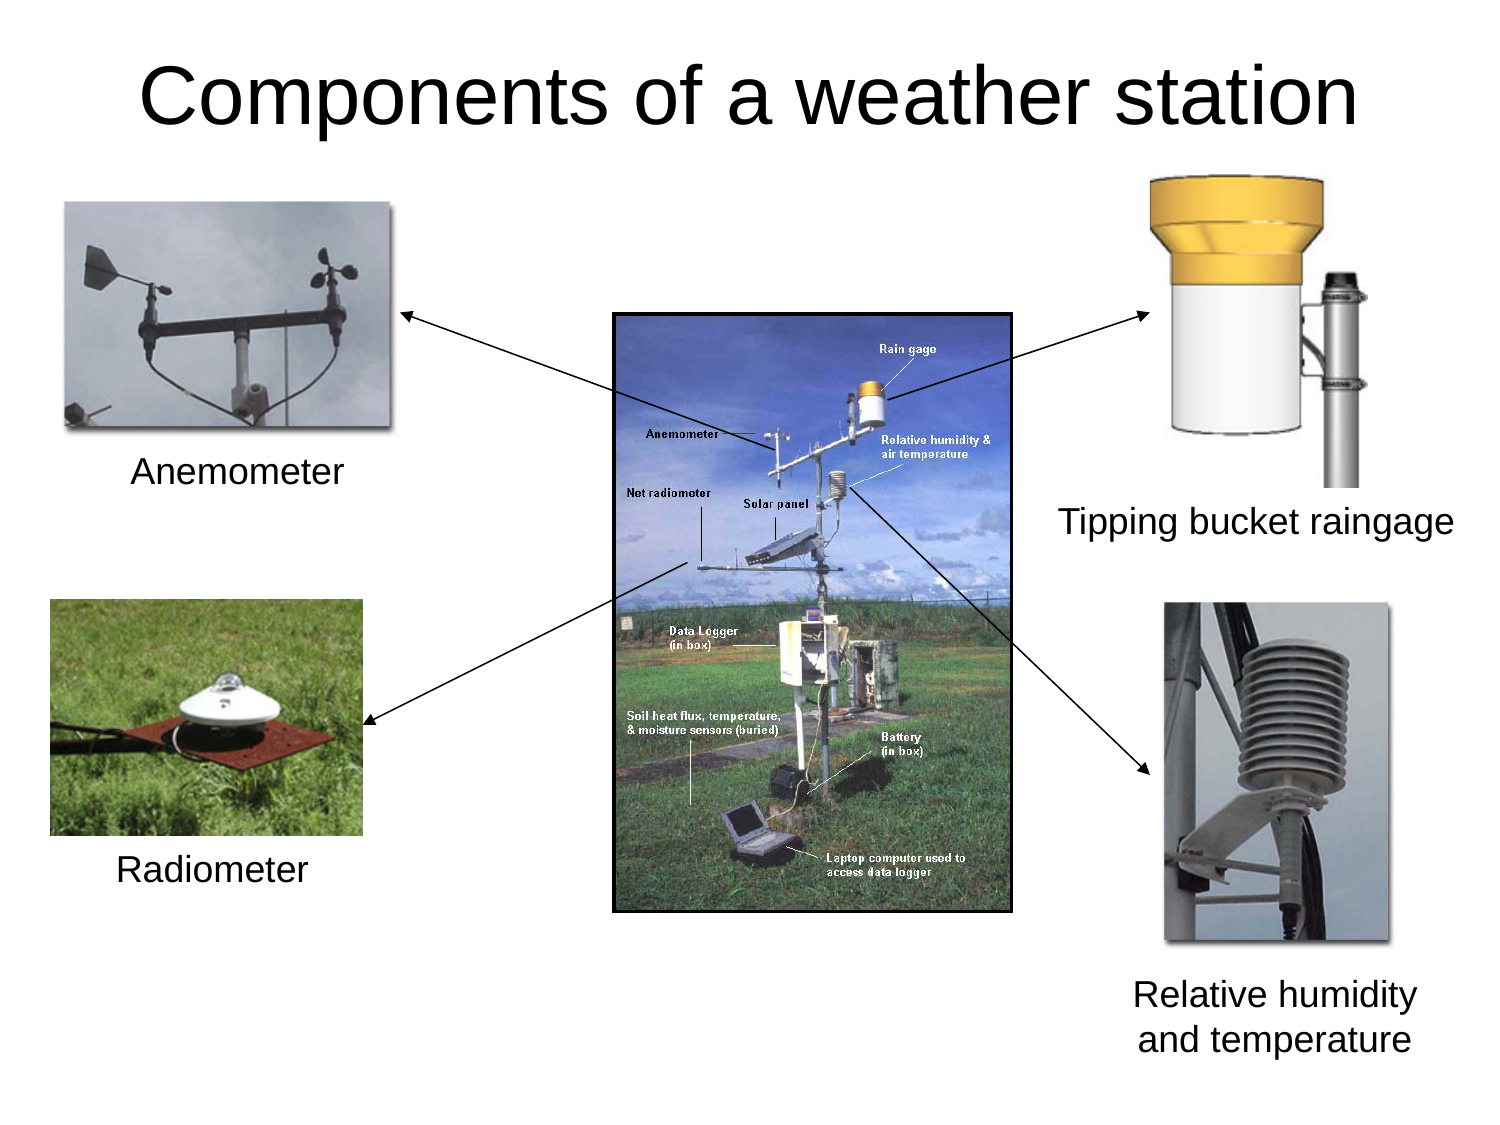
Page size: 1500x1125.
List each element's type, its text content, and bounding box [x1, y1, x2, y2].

text_box Radiometer [50, 837, 375, 898]
text_box [1017, 647, 1150, 775]
picture [1149, 174, 1369, 488]
text_box Tipping bucket raingage [1037, 489, 1475, 550]
text_box [1017, 310, 1144, 357]
picture [612, 312, 1013, 913]
text_box [366, 602, 607, 725]
title Components of a weather station [75, 45, 1425, 138]
text_box Anemometer [75, 445, 400, 500]
text_box Relative humidity and temperature [1112, 962, 1438, 1068]
picture [49, 599, 363, 837]
text_box [404, 310, 607, 389]
picture [1162, 599, 1397, 951]
picture [62, 199, 401, 438]
